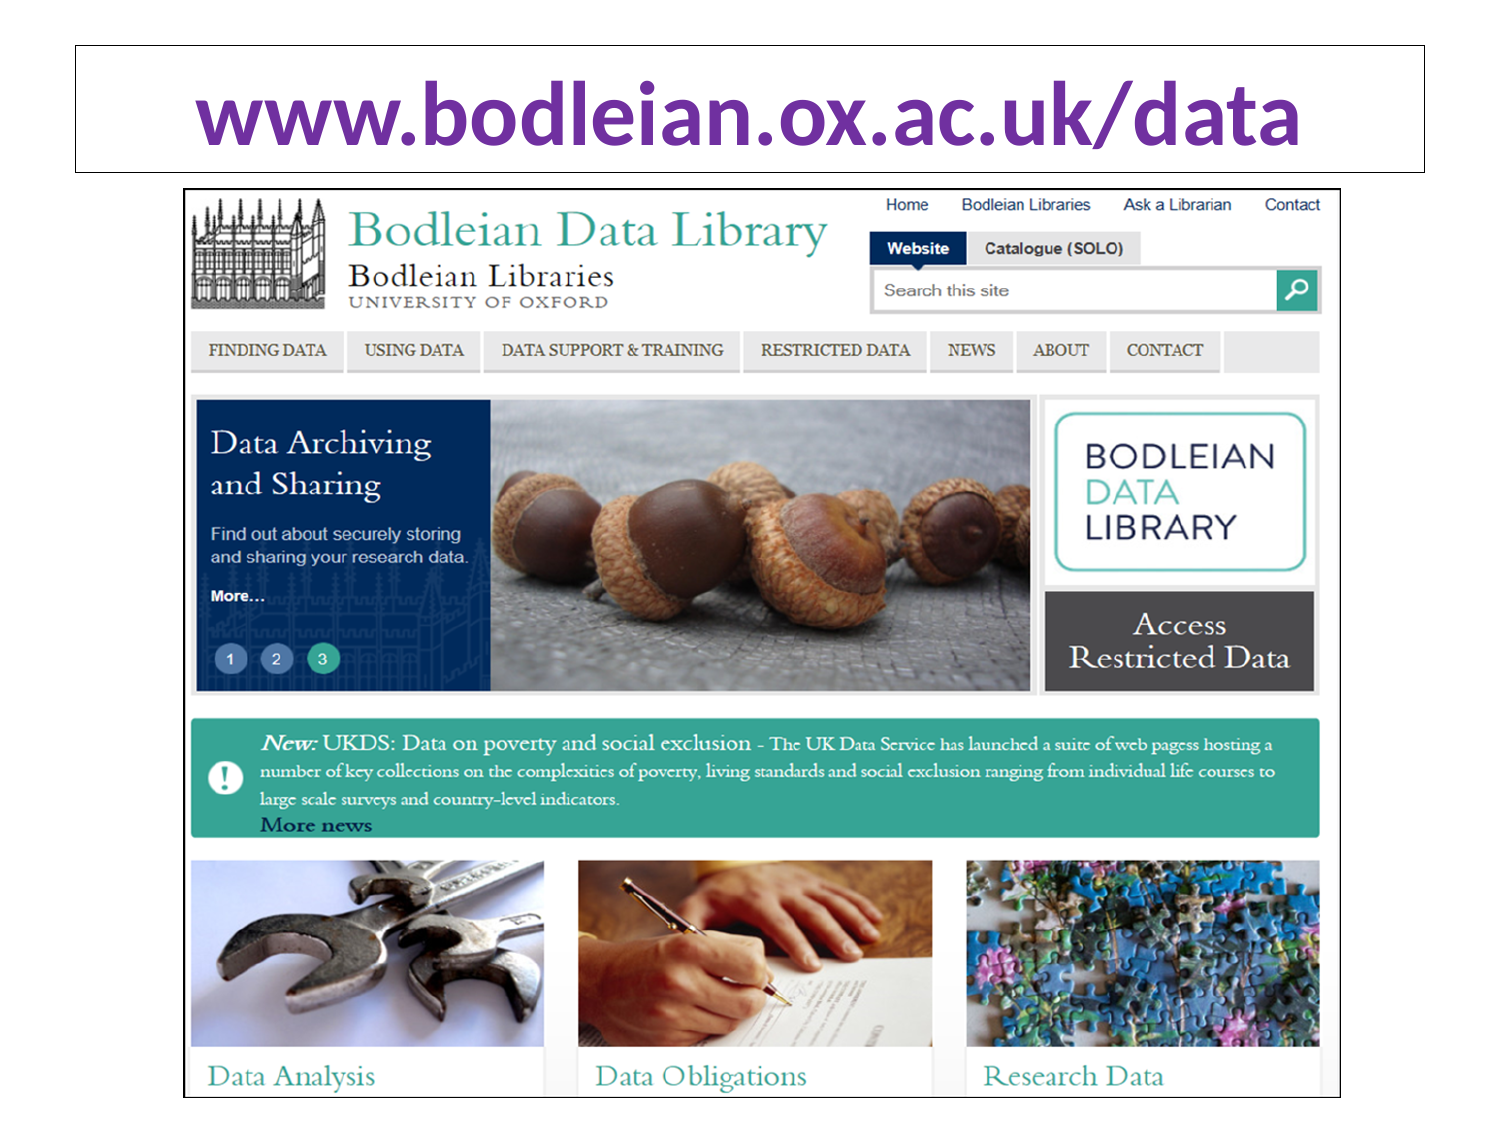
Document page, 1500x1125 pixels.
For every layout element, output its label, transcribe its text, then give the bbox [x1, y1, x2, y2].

title www.bodleian.ox.ac.uk/data [75, 45, 1425, 173]
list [182, 188, 1341, 1098]
